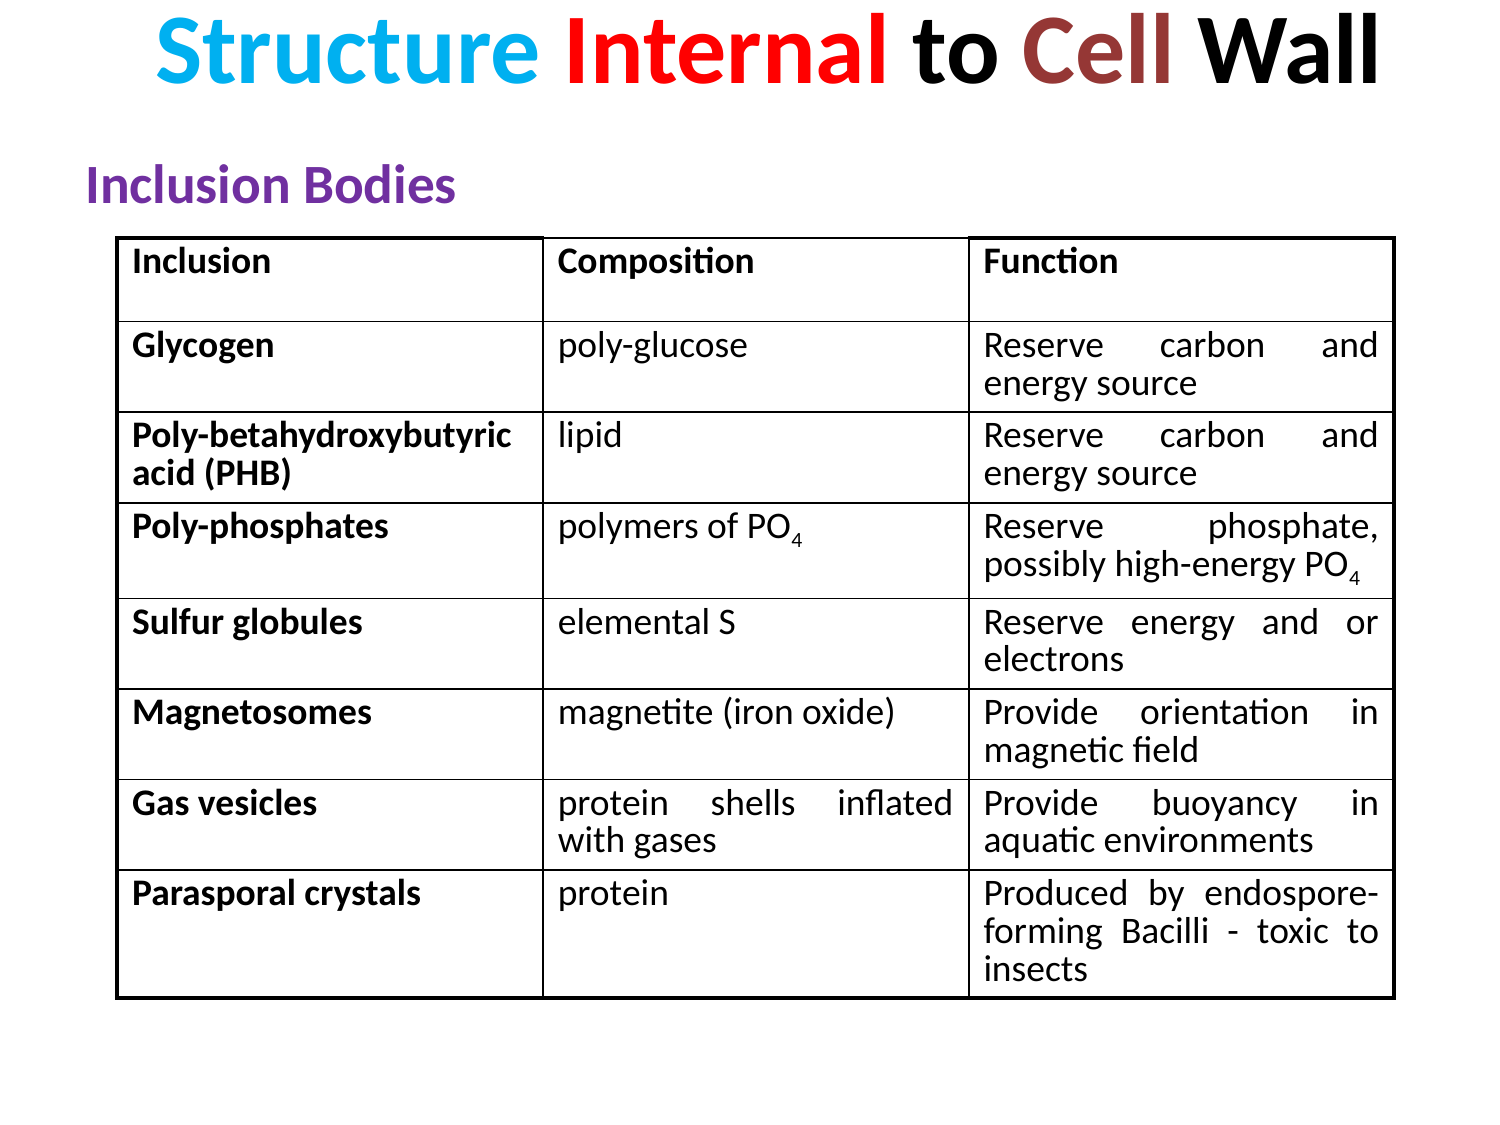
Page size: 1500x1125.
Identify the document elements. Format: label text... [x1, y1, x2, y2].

table_cell Sulfur globules [119, 599, 542, 688]
table_cell Poly-betahydroxybutyric acid (PHB) [119, 413, 542, 502]
table_cell lipid [544, 413, 968, 502]
table_header Inclusion [119, 240, 542, 321]
table_cell Provide orientation in magnetic field [970, 690, 1392, 779]
table_cell magnetite (iron oxide) [544, 690, 968, 779]
table_cell protein [544, 871, 968, 996]
table_cell Produced by endospore-forming Bacilli - toxic to insects [970, 871, 1392, 996]
table_cell polymers of PO4 [544, 504, 968, 598]
table_cell poly-glucose [544, 322, 968, 411]
table_cell elemental S [544, 599, 968, 688]
list Inclusion Bodies [70, 140, 704, 223]
table_cell Reserve phosphate, possibly high-energy PO4 [970, 504, 1392, 598]
table_cell Parasporal crystals [119, 871, 542, 996]
table_cell Magnetosomes [119, 690, 542, 779]
title Structure Internal to Cell Wall [93, 0, 1444, 153]
table_cell Provide buoyancy in aquatic environments [970, 780, 1392, 869]
table_cell Gas vesicles [119, 780, 542, 869]
table_cell Reserve carbon and energy source [970, 322, 1392, 411]
table_cell protein shells inflated with gases [544, 780, 968, 869]
table_cell Glycogen [119, 322, 542, 411]
table_cell Reserve energy and or electrons [970, 599, 1392, 688]
table_header Composition [544, 239, 968, 321]
table_header Function [970, 240, 1392, 321]
table_cell Reserve carbon and energy source [970, 413, 1392, 502]
table_cell Poly-phosphates [119, 504, 542, 598]
